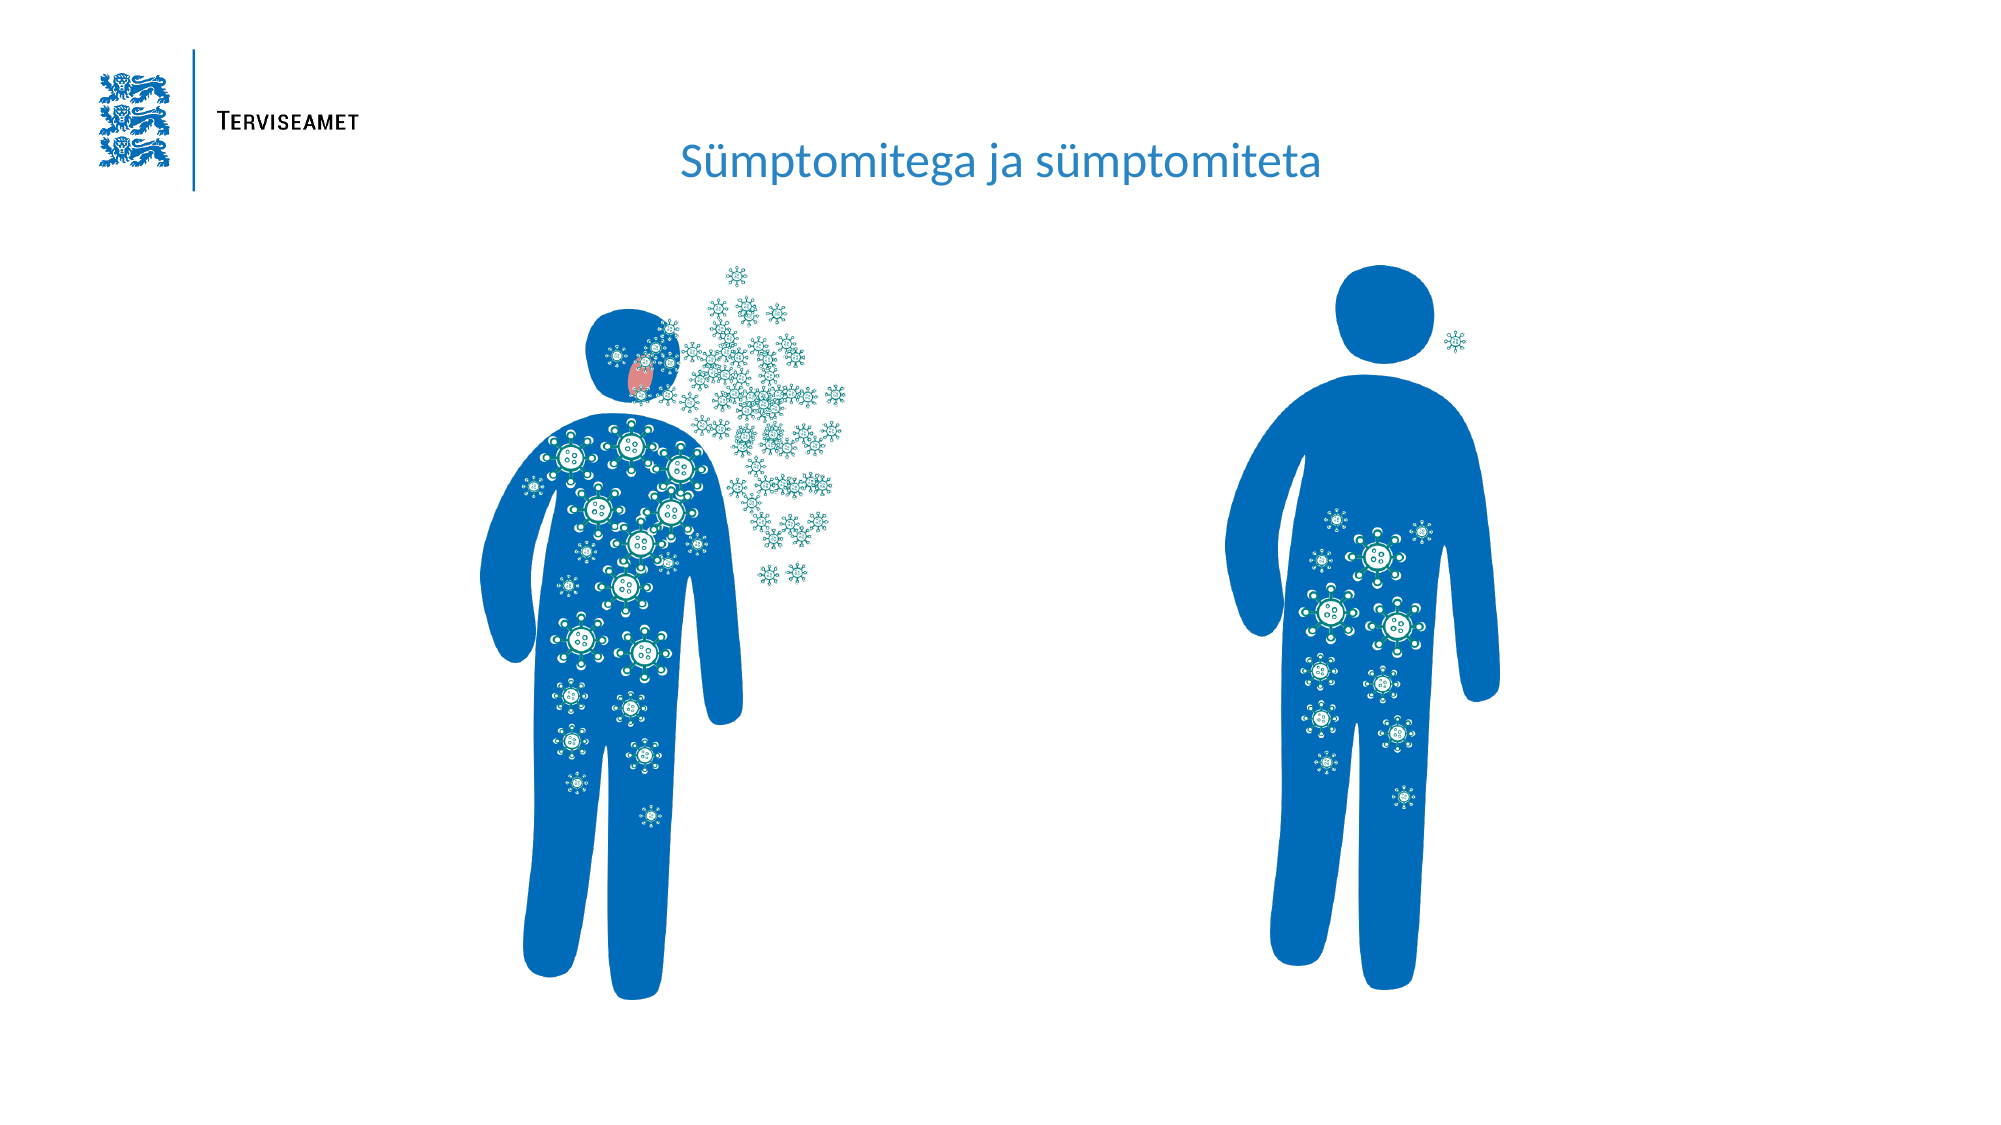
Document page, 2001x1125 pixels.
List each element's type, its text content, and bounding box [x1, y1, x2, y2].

picture [480, 265, 846, 1000]
text_box Sümptomitega ja sümptomiteta [665, 119, 1338, 195]
picture [75, 25, 548, 215]
picture [1225, 265, 1500, 990]
